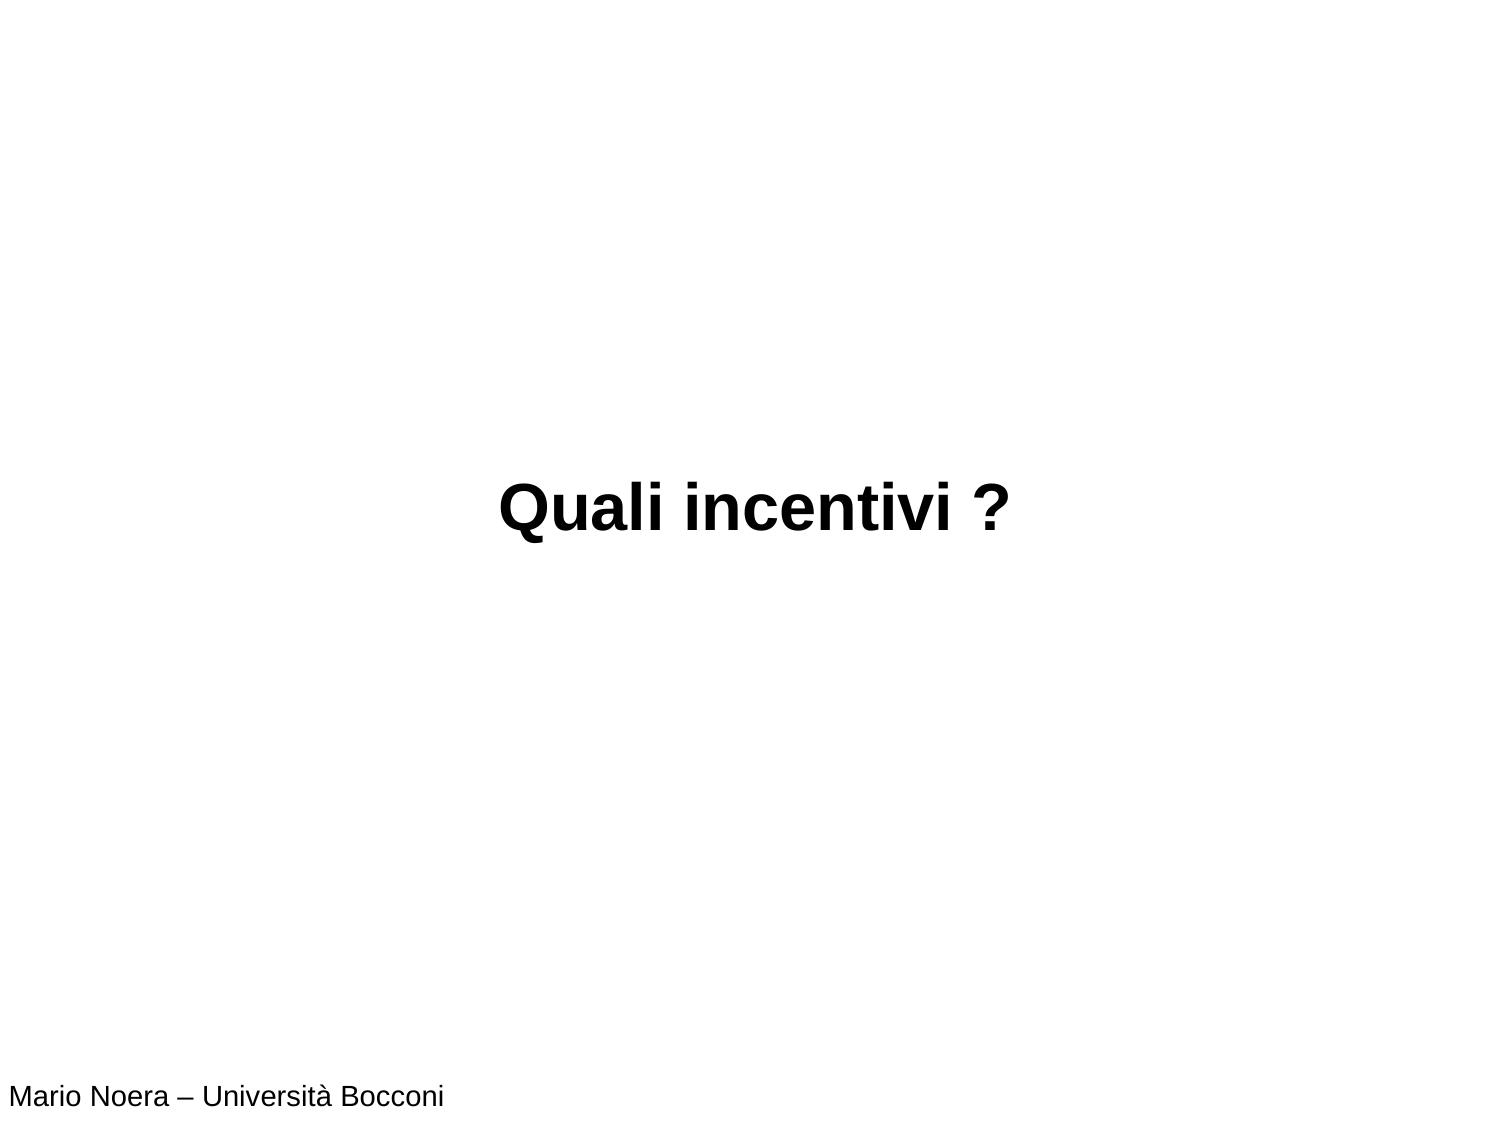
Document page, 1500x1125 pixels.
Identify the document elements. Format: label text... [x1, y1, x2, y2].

text_box Quali incentivi ? [88, 456, 1424, 551]
